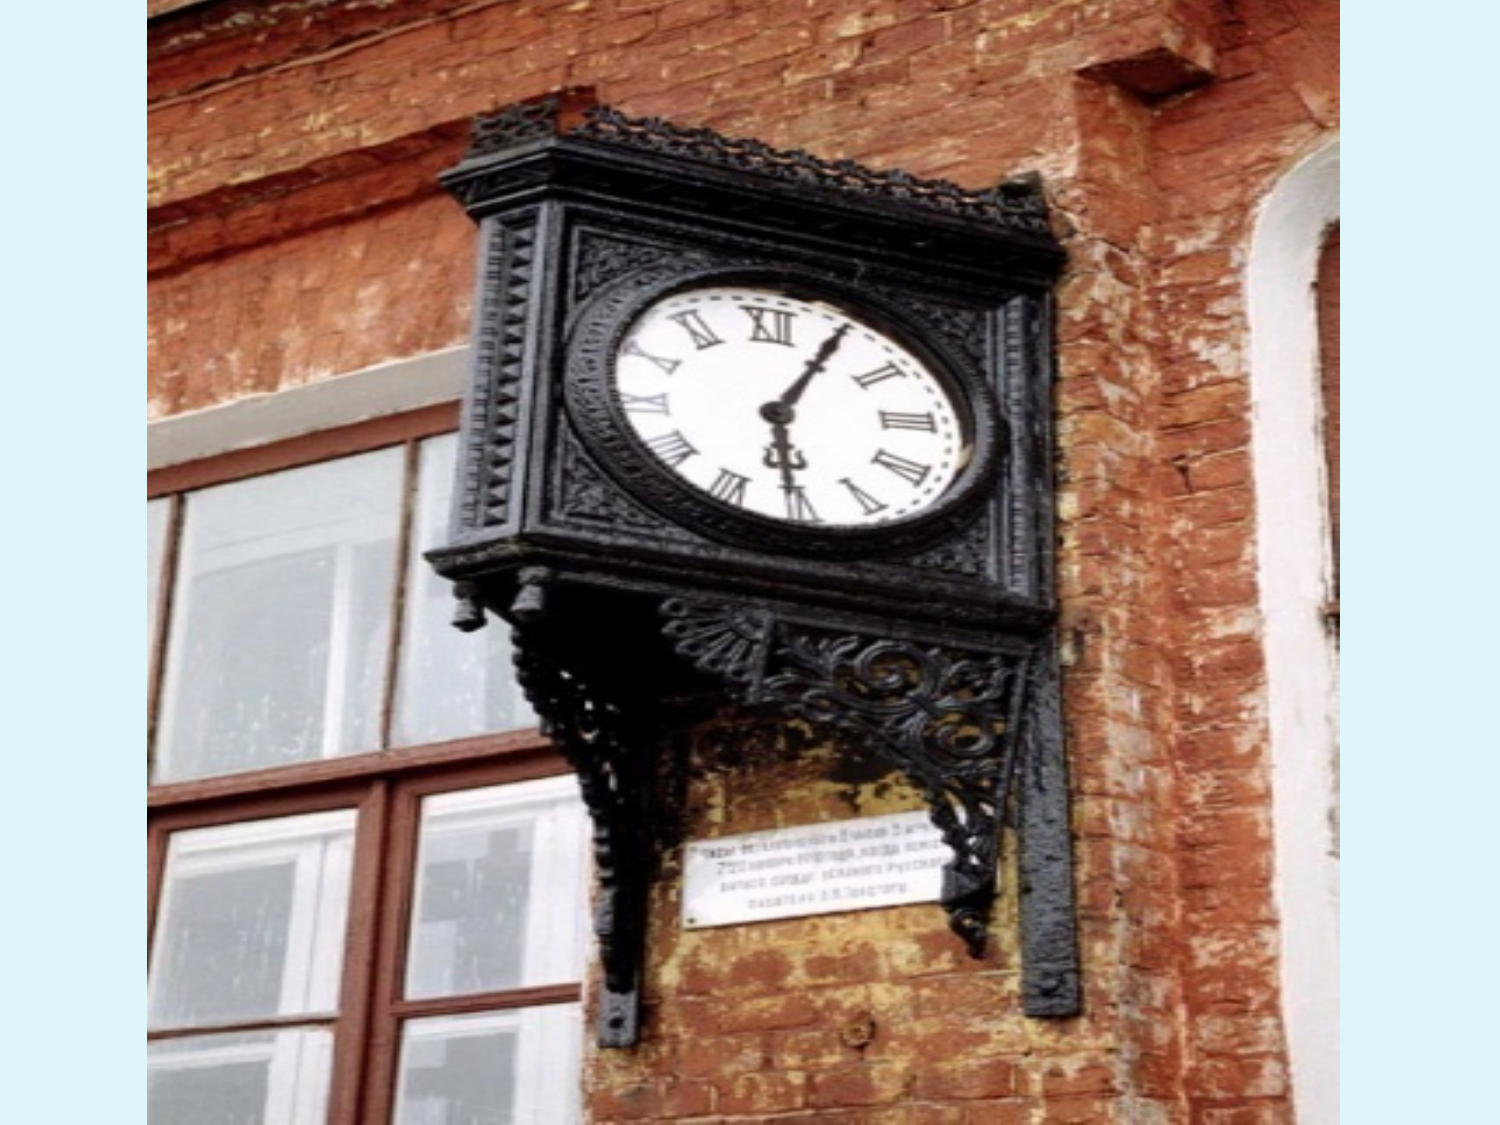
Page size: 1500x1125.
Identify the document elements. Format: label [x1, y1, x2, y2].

picture [147, 0, 1340, 1125]
